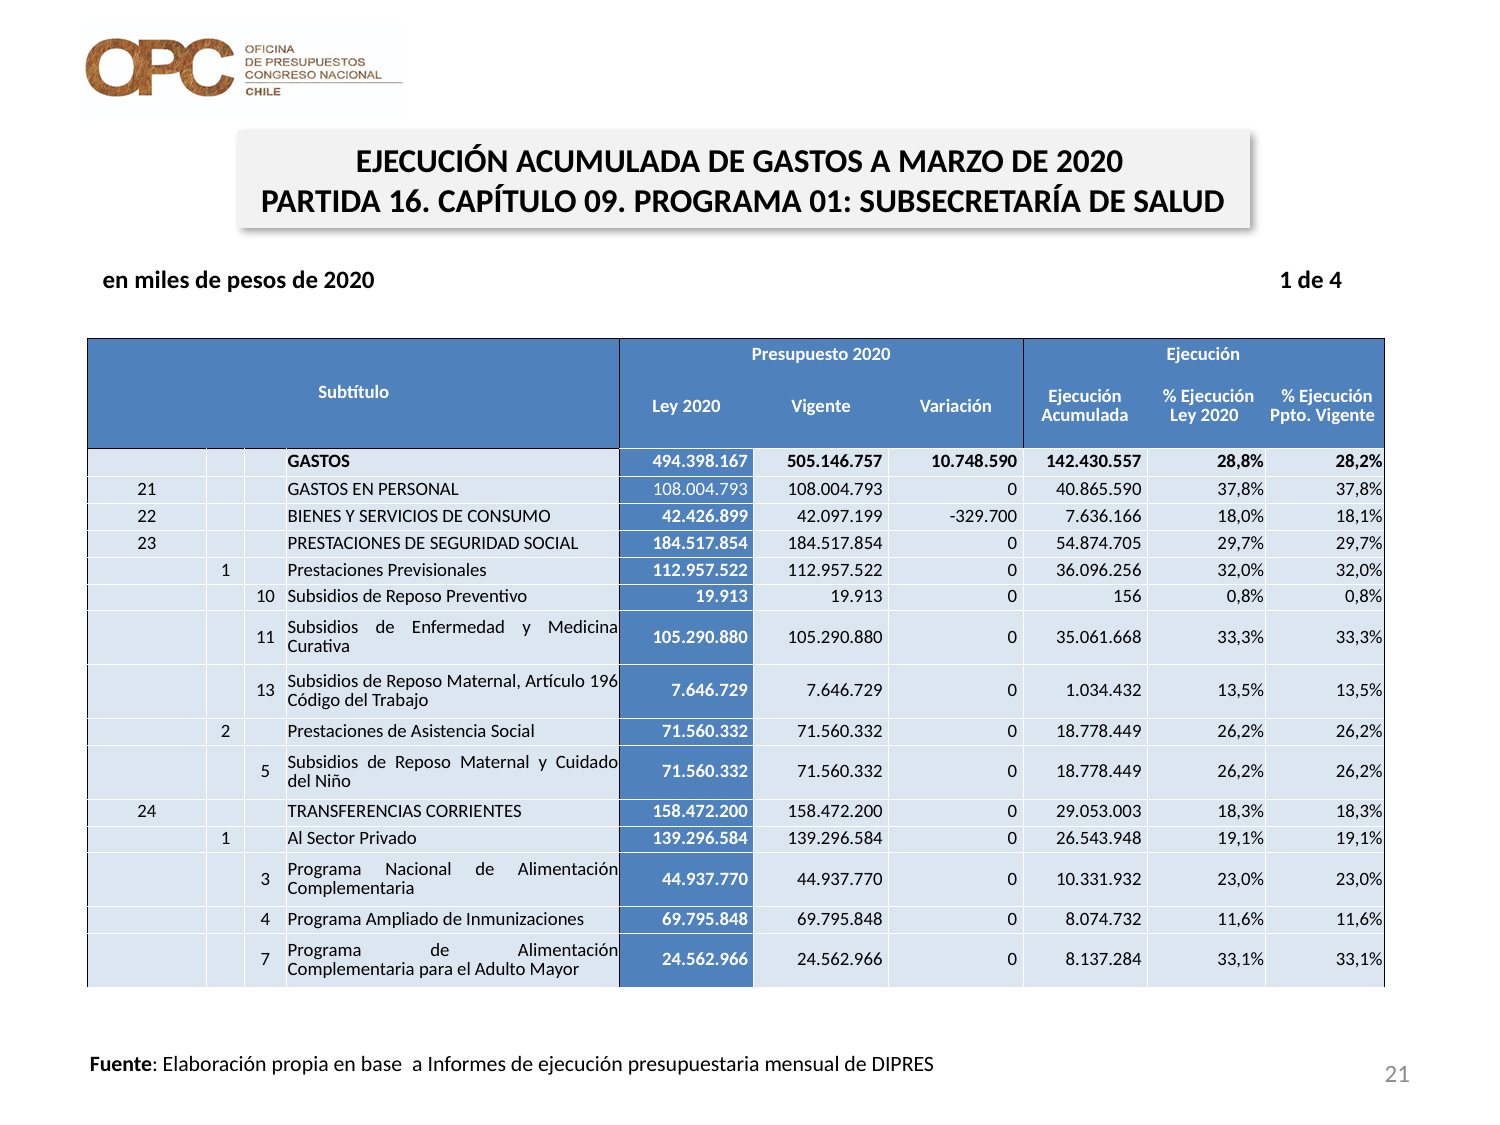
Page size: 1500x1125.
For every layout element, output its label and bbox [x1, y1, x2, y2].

table_cell [1148, 531, 1265, 557]
table_cell [754, 611, 888, 664]
table_cell [245, 934, 286, 987]
table_cell [1148, 477, 1265, 503]
table_cell [1266, 665, 1384, 718]
table_cell [1024, 746, 1147, 799]
table_cell [1148, 934, 1265, 987]
table_cell [889, 907, 1023, 933]
table_cell [207, 746, 244, 799]
table_cell [754, 531, 888, 557]
table_cell [88, 719, 206, 745]
table_cell [620, 504, 753, 530]
table_cell [287, 853, 619, 906]
table_cell [207, 504, 244, 530]
table_header [620, 339, 1023, 366]
table_cell [620, 531, 753, 557]
table_cell [207, 477, 244, 503]
table_cell [1024, 558, 1147, 584]
table_cell [1024, 366, 1384, 448]
table_cell [287, 504, 619, 530]
table_cell [1148, 504, 1265, 530]
table_cell [1266, 746, 1384, 799]
table_cell [245, 827, 286, 852]
table_cell [88, 477, 206, 503]
table_cell [754, 665, 888, 718]
table_cell [245, 800, 286, 826]
table_cell [287, 719, 619, 745]
table_cell [1266, 827, 1384, 852]
text_box [238, 131, 1249, 227]
table_cell [1024, 665, 1147, 718]
table_cell [1024, 611, 1147, 664]
table_cell [1266, 449, 1384, 476]
table_cell [889, 585, 1023, 610]
table_cell [207, 800, 244, 826]
table_cell [207, 585, 244, 610]
table_cell [1148, 800, 1265, 826]
table_cell [245, 611, 286, 664]
table_cell [207, 449, 244, 476]
table_cell [287, 746, 619, 799]
table_cell [287, 477, 619, 503]
table_cell [1266, 558, 1384, 584]
table_cell [1148, 449, 1265, 476]
table_cell [245, 746, 286, 799]
table_cell [88, 746, 206, 799]
table_cell [754, 558, 888, 584]
table_cell [620, 719, 753, 745]
table_cell [1266, 585, 1384, 610]
table_cell [245, 665, 286, 718]
table_cell [245, 853, 286, 906]
table_cell [620, 449, 753, 476]
table_cell [88, 934, 206, 987]
table_cell [207, 611, 244, 664]
table_cell [287, 827, 619, 852]
table_cell [88, 585, 206, 610]
table_cell [1266, 719, 1384, 745]
table_cell [88, 800, 206, 826]
table_cell [207, 827, 244, 852]
picture [82, 22, 403, 118]
table_cell [1024, 719, 1147, 745]
table_cell [1148, 853, 1265, 906]
table_cell [1148, 719, 1265, 745]
table_cell [889, 531, 1023, 557]
table_cell [207, 665, 244, 718]
table_cell [287, 558, 619, 584]
table_cell [889, 800, 1023, 826]
table_cell [207, 531, 244, 557]
table_cell [1024, 907, 1147, 933]
table_cell [754, 504, 888, 530]
table_cell [754, 585, 888, 610]
table_cell [889, 665, 1023, 718]
table_cell [245, 585, 286, 610]
table_cell [754, 746, 888, 799]
table_cell [207, 719, 244, 745]
table_cell [207, 853, 244, 906]
table_cell [1266, 611, 1384, 664]
table_cell [207, 907, 244, 933]
table_cell [1148, 665, 1265, 718]
table_cell [620, 585, 753, 610]
table_cell [207, 558, 244, 584]
table_cell [754, 719, 888, 745]
table_cell [889, 719, 1023, 745]
table_cell [620, 800, 753, 826]
table_cell [889, 611, 1023, 664]
table_cell [287, 665, 619, 718]
table_cell [245, 531, 286, 557]
table_cell [754, 853, 888, 906]
table_cell [620, 853, 753, 906]
table_cell [620, 366, 1023, 448]
table_cell [889, 504, 1023, 530]
table_cell [287, 934, 619, 987]
table_cell [1024, 449, 1147, 476]
table_cell [1148, 827, 1265, 852]
table_cell [245, 719, 286, 745]
table_cell [889, 853, 1023, 906]
table_cell [287, 449, 619, 476]
table_cell [1266, 504, 1384, 530]
table_cell [88, 907, 206, 933]
table_cell [88, 611, 206, 664]
text_box [87, 256, 1400, 310]
table_cell [287, 611, 619, 664]
table_cell [88, 504, 206, 530]
table_cell [207, 934, 244, 987]
table_cell [245, 449, 286, 476]
table_cell [620, 477, 753, 503]
table_cell [620, 746, 753, 799]
table_cell [1266, 934, 1384, 987]
table_cell [889, 827, 1023, 852]
table_cell [1266, 477, 1384, 503]
table_cell [1148, 611, 1265, 664]
table_cell [287, 907, 619, 933]
table_cell [245, 504, 286, 530]
table_cell [1266, 853, 1384, 906]
table_cell [1148, 585, 1265, 610]
table_cell [1266, 907, 1384, 933]
table_cell [88, 531, 206, 557]
table_cell [889, 477, 1023, 503]
table_cell [620, 558, 753, 584]
table_cell [620, 907, 753, 933]
table_cell [889, 449, 1023, 476]
table_cell [1148, 746, 1265, 799]
table_cell [287, 800, 619, 826]
table_cell [620, 611, 753, 664]
table_cell [754, 827, 888, 852]
table_cell [1024, 853, 1147, 906]
table_cell [754, 800, 888, 826]
table_cell [88, 853, 206, 906]
table_cell [1148, 558, 1265, 584]
table_cell [1024, 585, 1147, 610]
table_cell [1024, 504, 1147, 530]
table_header [1024, 339, 1384, 366]
table_cell [754, 477, 888, 503]
table_cell [88, 558, 206, 584]
table_cell [1024, 934, 1147, 987]
table_cell [88, 827, 206, 852]
table_cell [1024, 827, 1147, 852]
table_cell [754, 907, 888, 933]
slide_number [1074, 1042, 1425, 1103]
table_cell [889, 746, 1023, 799]
table_cell [754, 934, 888, 987]
table_cell [245, 558, 286, 584]
table_cell [620, 665, 753, 718]
table_cell [287, 531, 619, 557]
table_cell [620, 934, 753, 987]
table_cell [88, 449, 206, 476]
table_cell [1024, 800, 1147, 826]
table_cell [754, 449, 888, 476]
table_cell [88, 665, 206, 718]
table_cell [1266, 531, 1384, 557]
table_cell [889, 934, 1023, 987]
table_cell [1266, 800, 1384, 826]
table_cell [889, 558, 1023, 584]
table_cell [1148, 907, 1265, 933]
table_cell [1024, 531, 1147, 557]
table_header [88, 339, 619, 448]
table_cell [287, 585, 619, 610]
table_cell [1024, 477, 1147, 503]
table_cell [245, 477, 286, 503]
table_cell [245, 907, 286, 933]
table_cell [620, 827, 753, 852]
